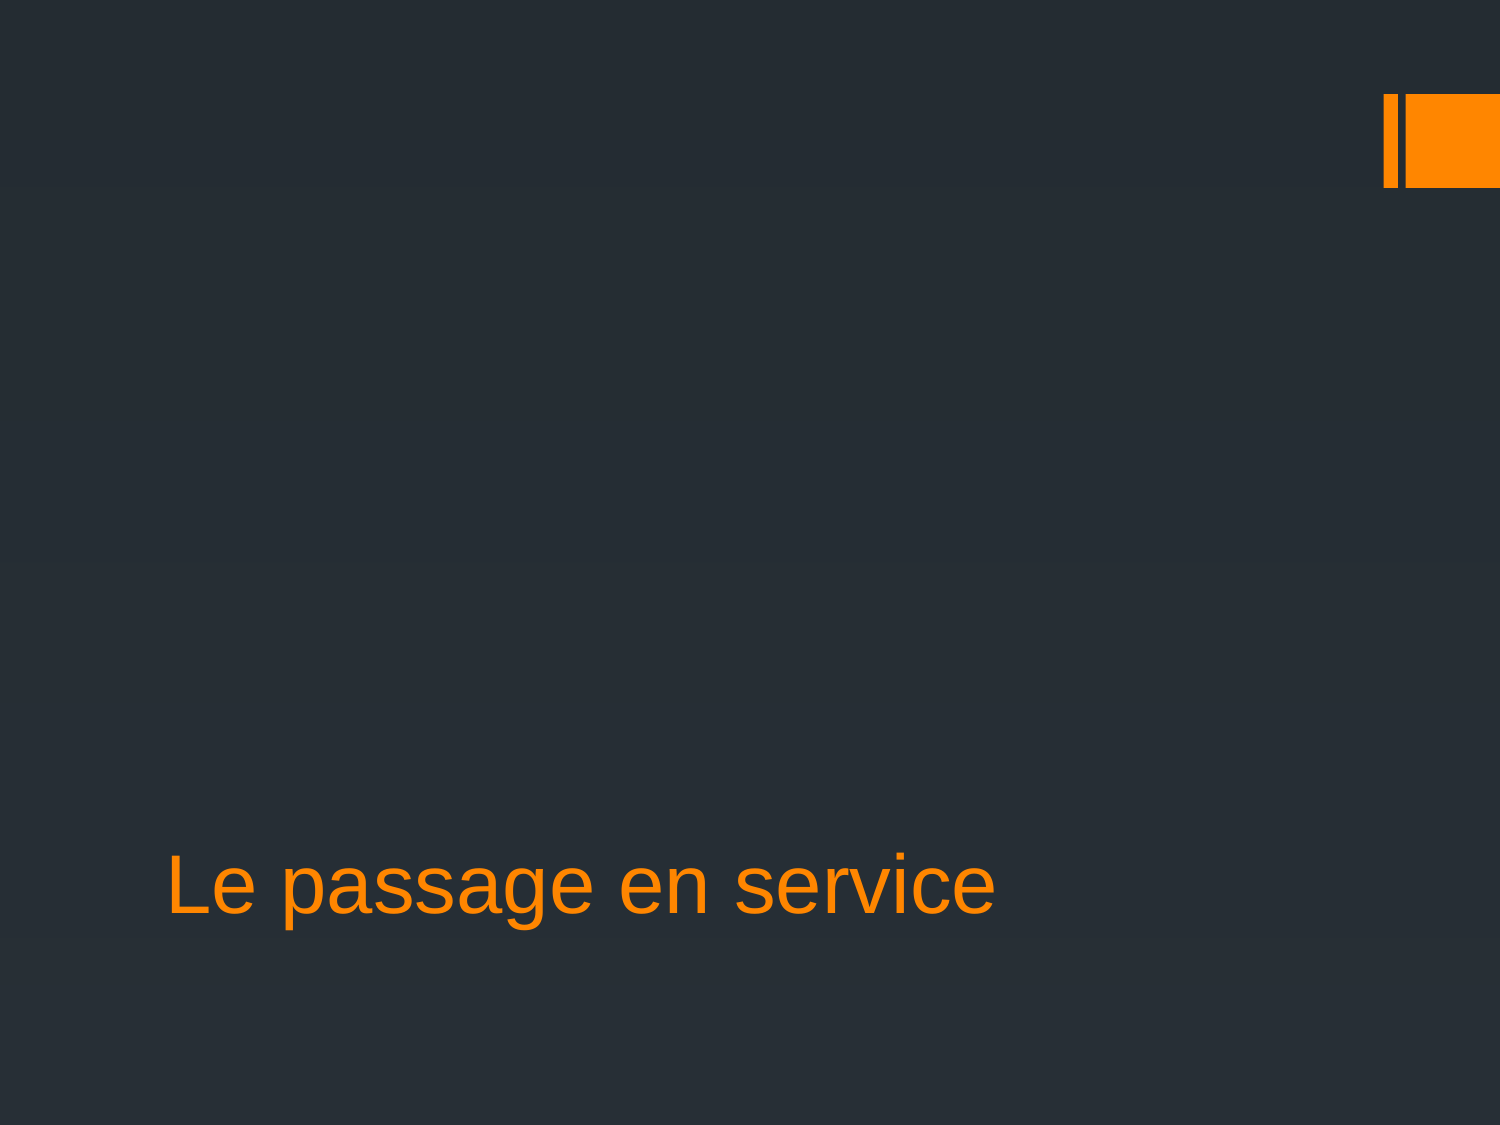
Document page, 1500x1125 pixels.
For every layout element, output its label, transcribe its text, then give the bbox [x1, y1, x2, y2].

title Le passage en service [150, 823, 1350, 1036]
